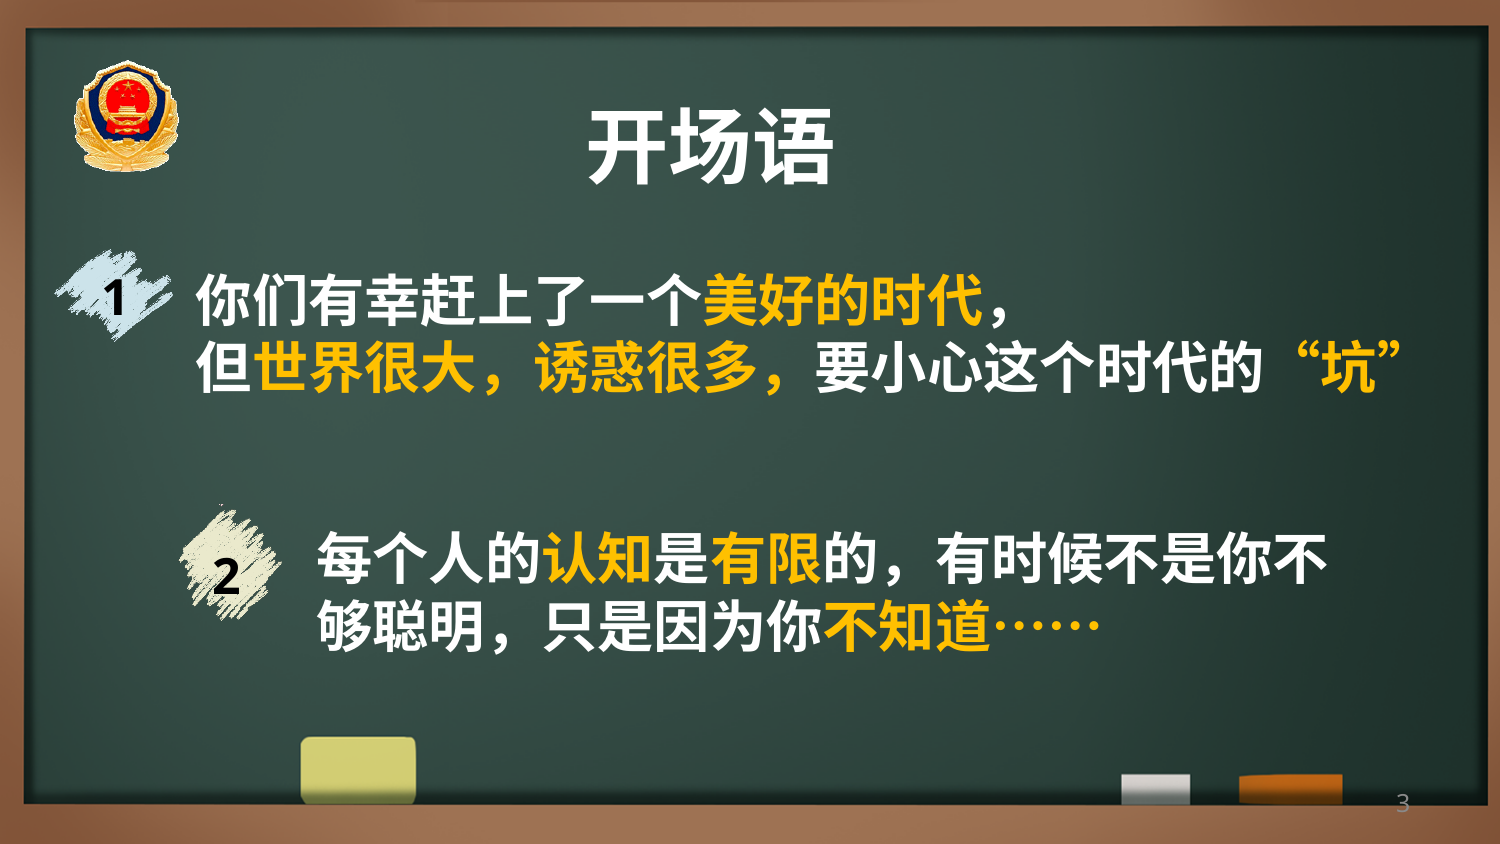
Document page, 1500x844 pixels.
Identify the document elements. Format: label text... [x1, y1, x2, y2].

picture [0, 0, 1500, 844]
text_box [159, 504, 287, 632]
text_box 开场语 [525, 124, 896, 202]
text_box 你们有幸赶上了一个美好的时代， 但世界很大，诱惑很多，要小心这个时代的“坑” [181, 257, 1474, 408]
text_box 每个人的认知是有限的，有时候不是你不够聪明，只是因为你不知道…… [301, 516, 1359, 666]
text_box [41, 209, 182, 344]
slide_number 3 [1074, 781, 1426, 828]
